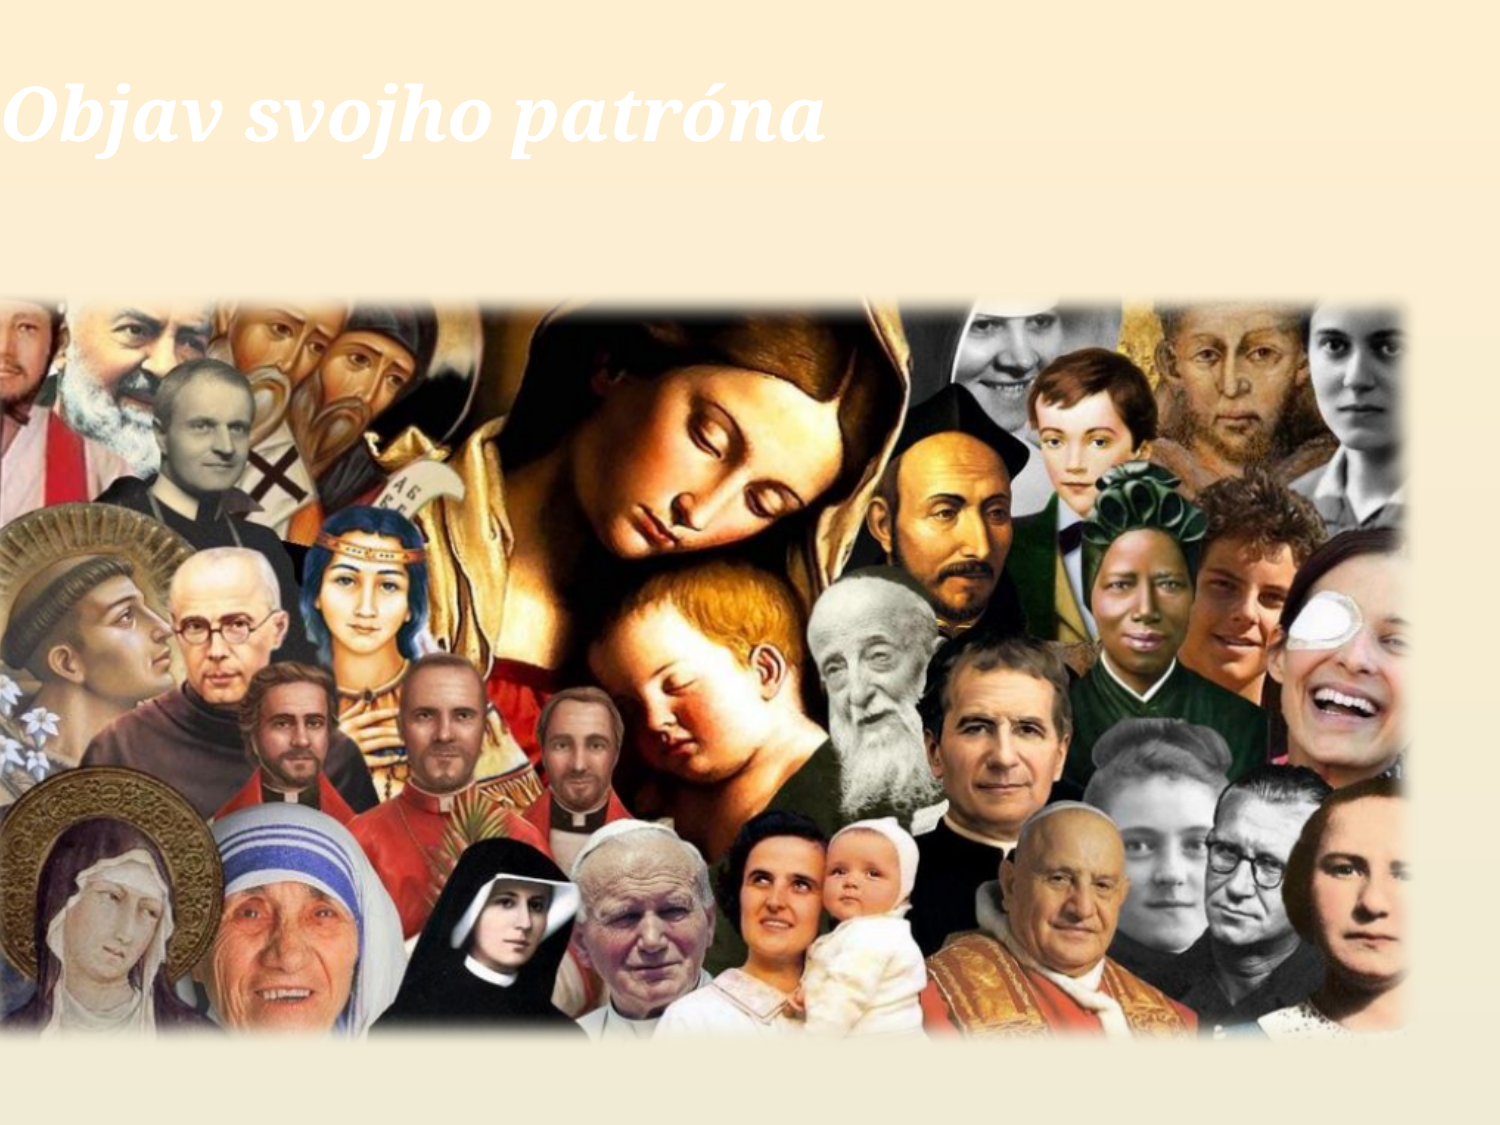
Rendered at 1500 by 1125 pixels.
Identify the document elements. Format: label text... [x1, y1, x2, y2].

picture [0, 292, 1419, 1047]
text_box Objav svojho patróna [0, 58, 843, 164]
